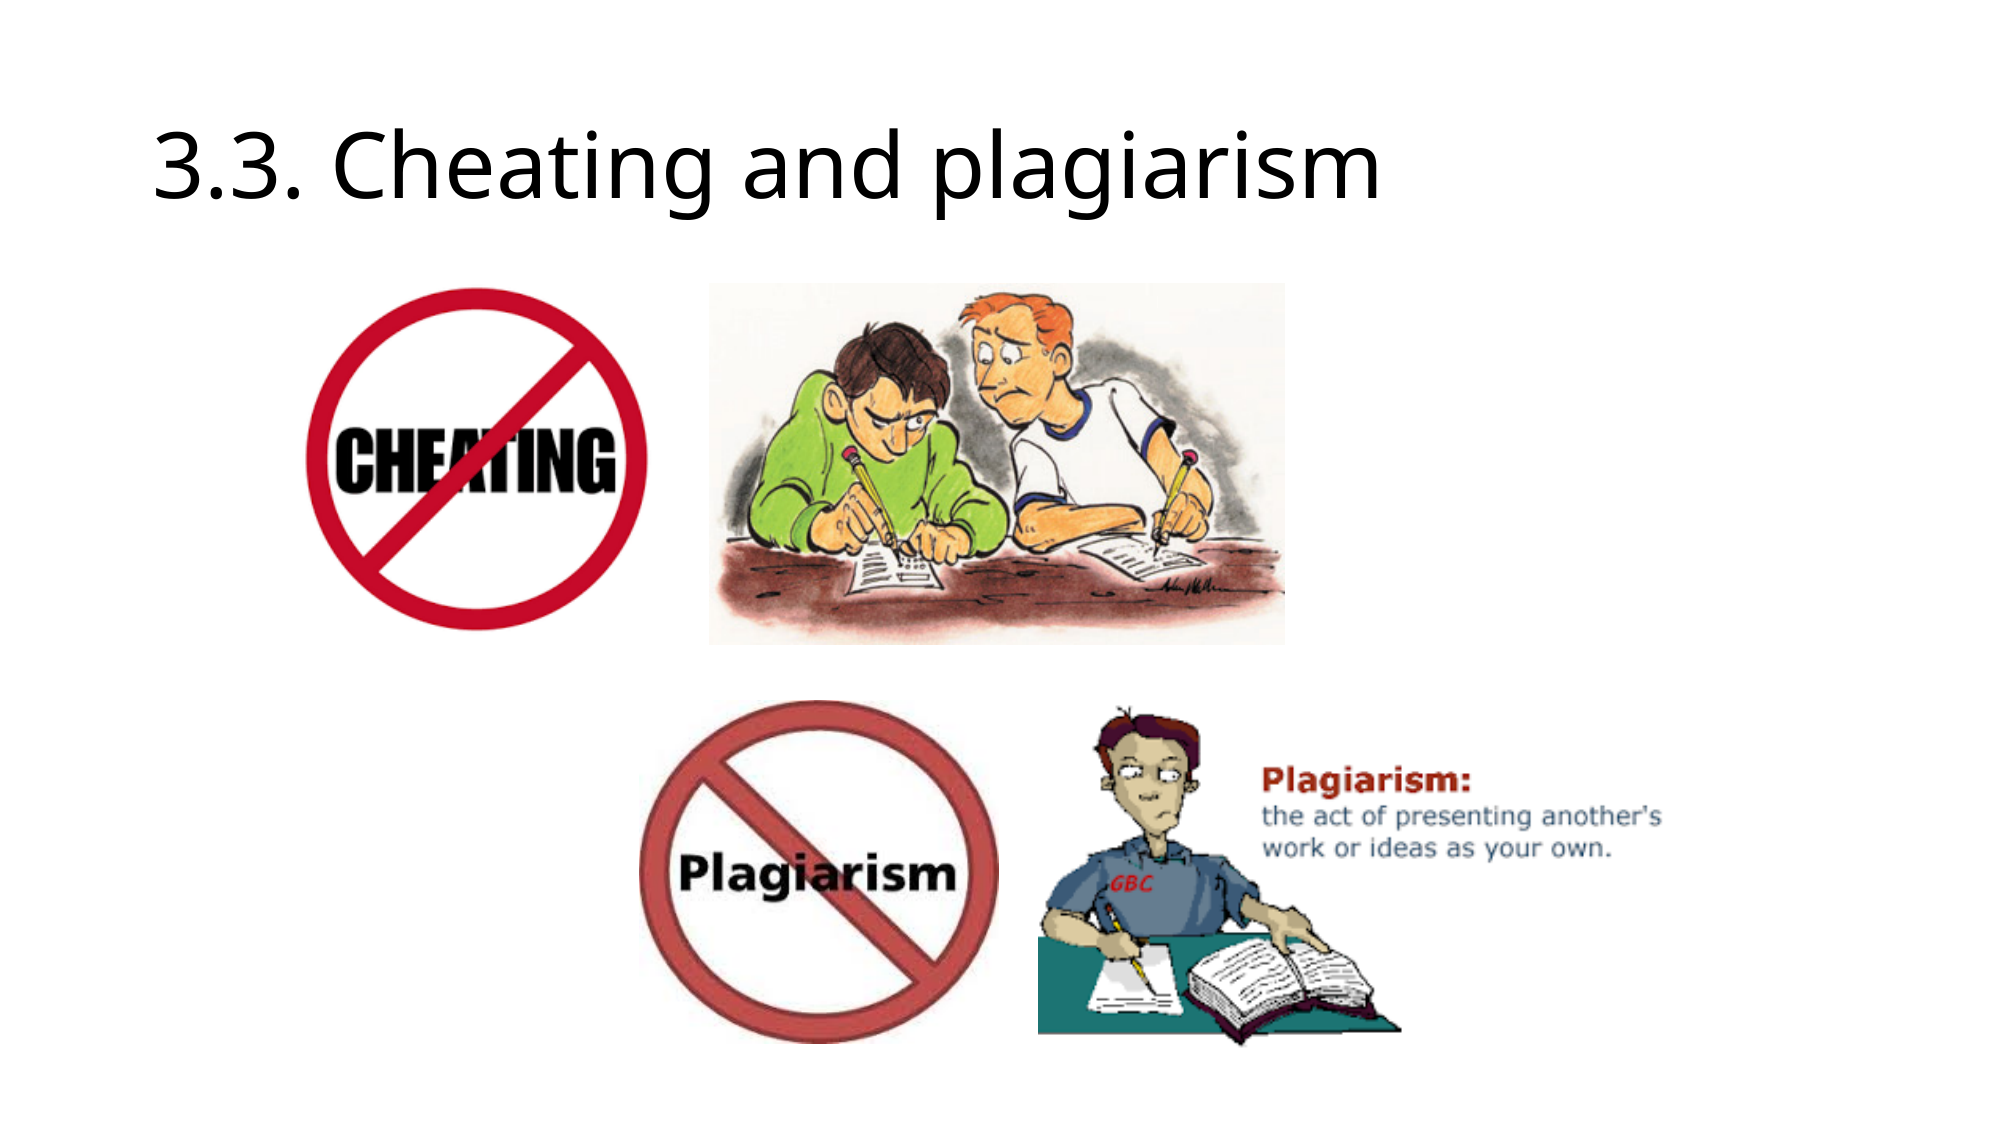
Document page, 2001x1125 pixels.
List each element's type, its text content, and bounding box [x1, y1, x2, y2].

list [709, 283, 1285, 645]
picture [639, 700, 1000, 1044]
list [1038, 700, 1675, 1055]
title 3.3. Cheating and plagiarism [137, 59, 1863, 278]
picture [301, 283, 653, 636]
